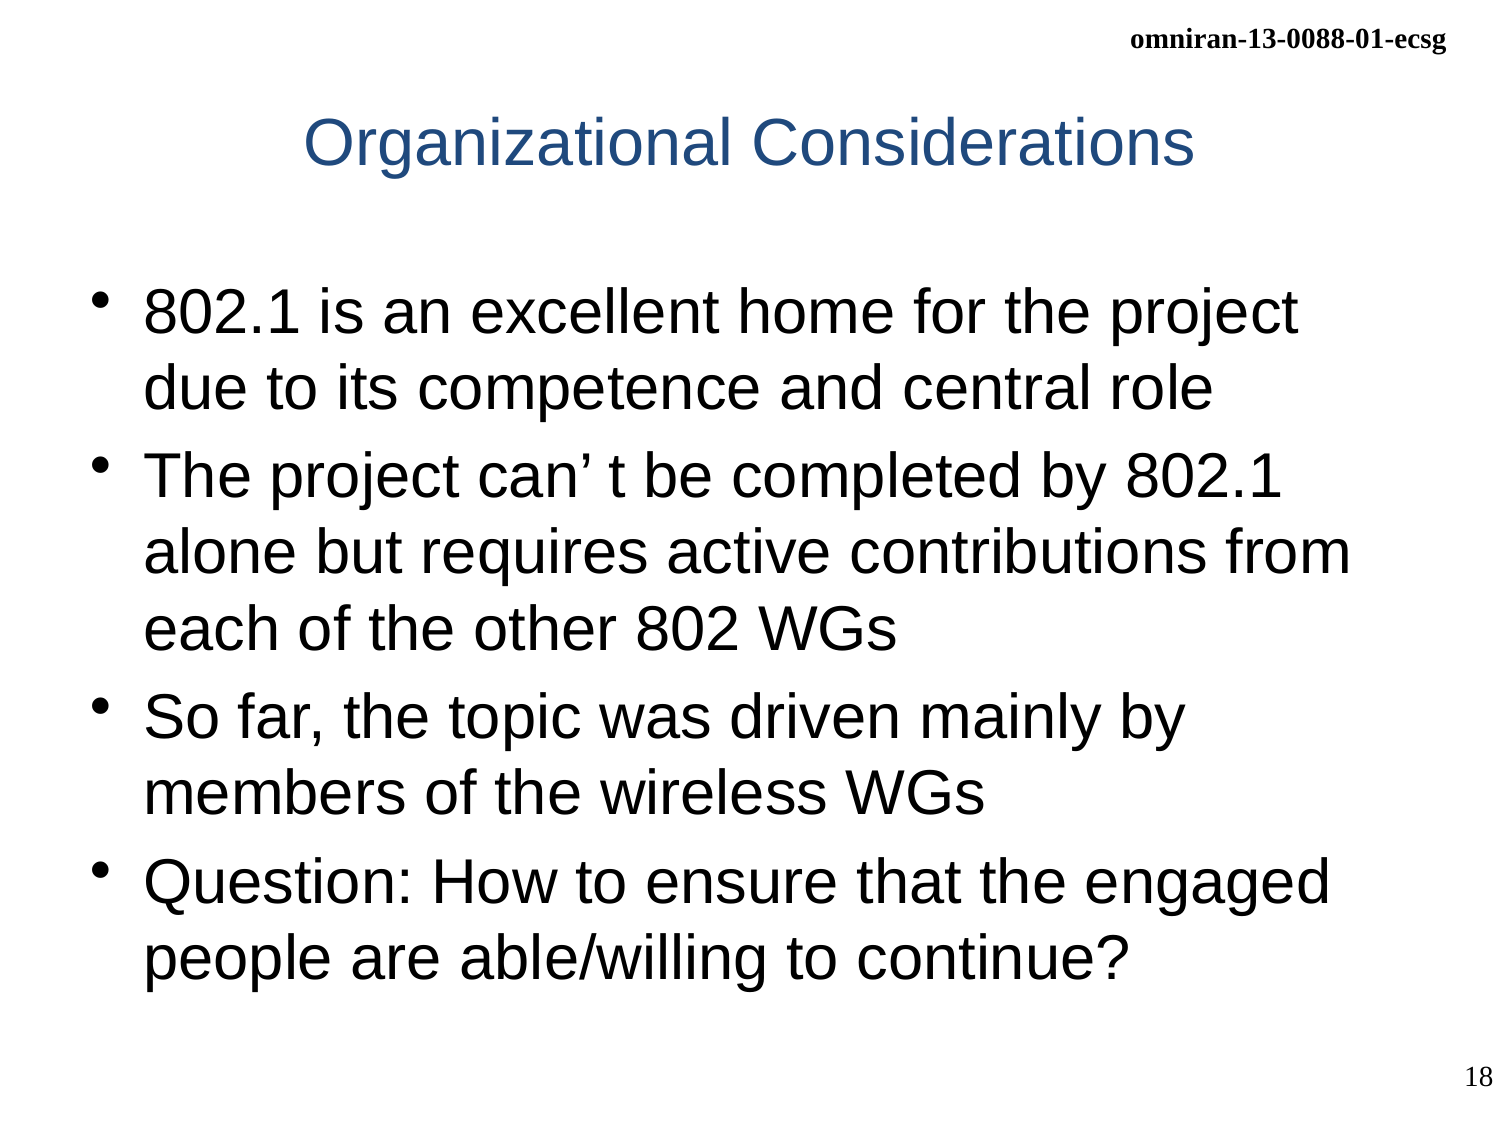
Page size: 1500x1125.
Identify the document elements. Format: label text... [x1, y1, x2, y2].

list 802.1 is an excellent home for the project due to its competence and central role The project can’ t be completed by 802.1 alone but requires active contributions from each of the other 802 WGs So far, the topic was driven mainly by members of the wireless WGs Question: How to ensure that the engaged people are able/willing to continue? [75, 262, 1425, 1005]
title Organizational Considerations [75, 45, 1425, 233]
